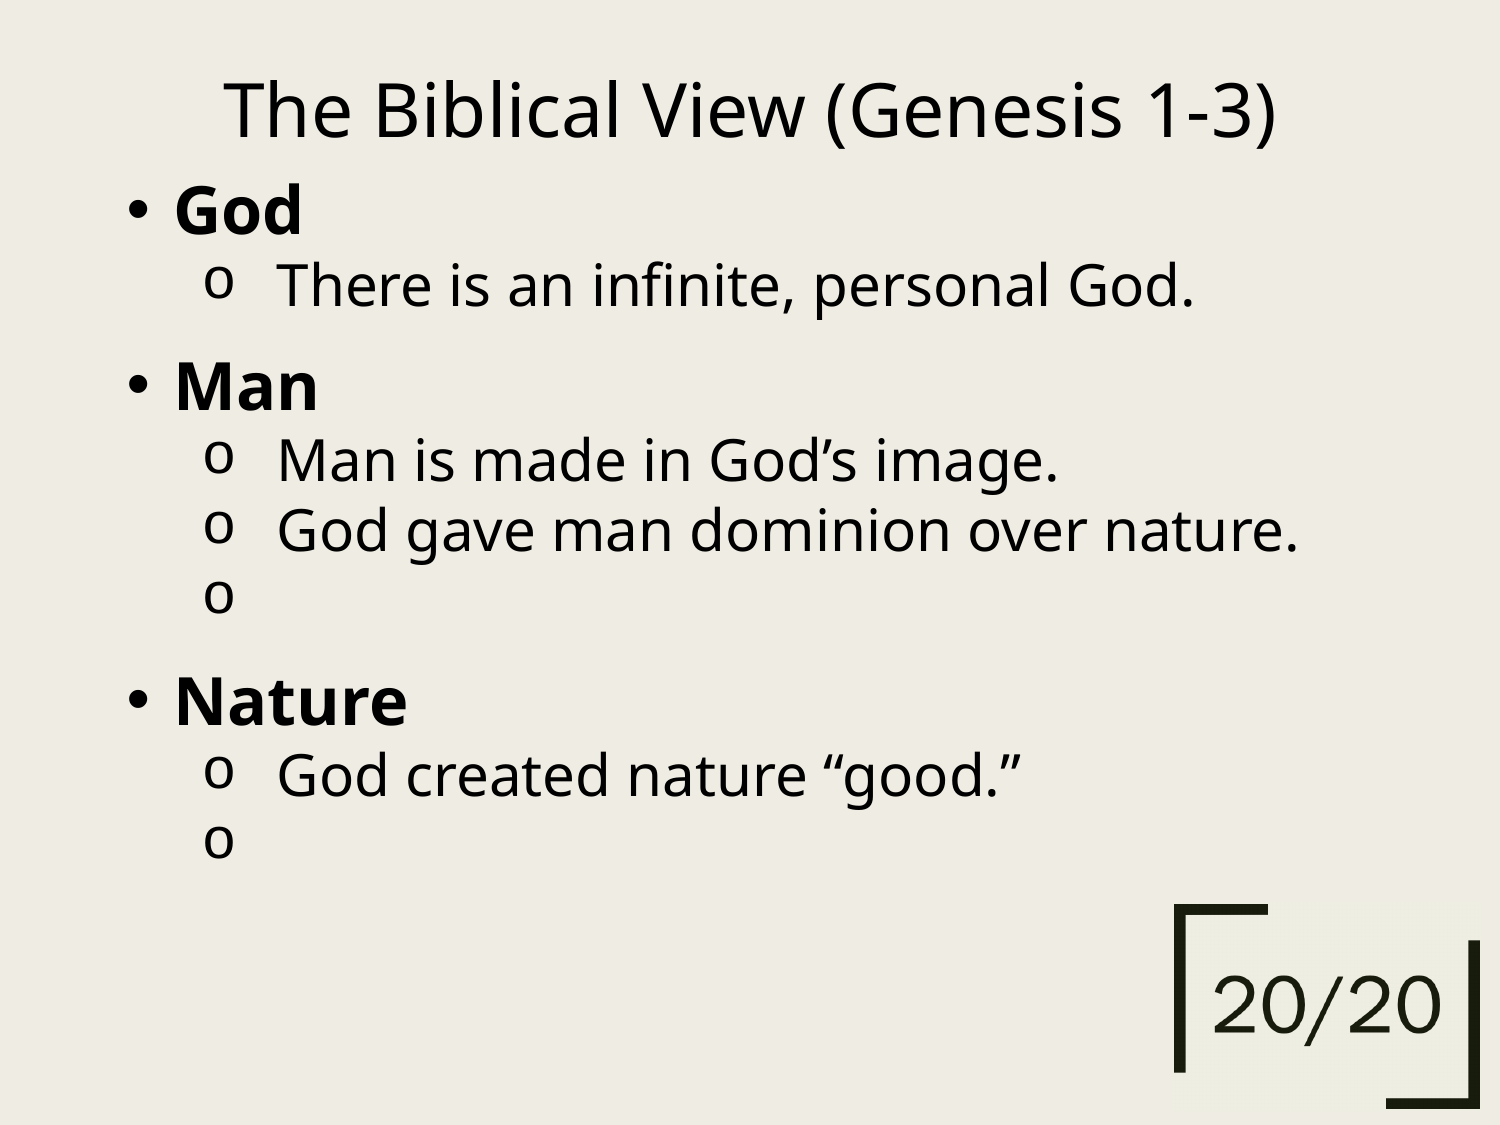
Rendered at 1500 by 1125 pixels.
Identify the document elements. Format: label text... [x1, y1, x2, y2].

text_box God There is an infinite, personal God. Man Man is made in God’s image. God gave man dominion over nature. Nature God created nature “good.” [111, 161, 1388, 886]
picture [1172, 902, 1482, 1111]
text_box The Biblical View (Genesis 1-3) [121, 54, 1379, 160]
